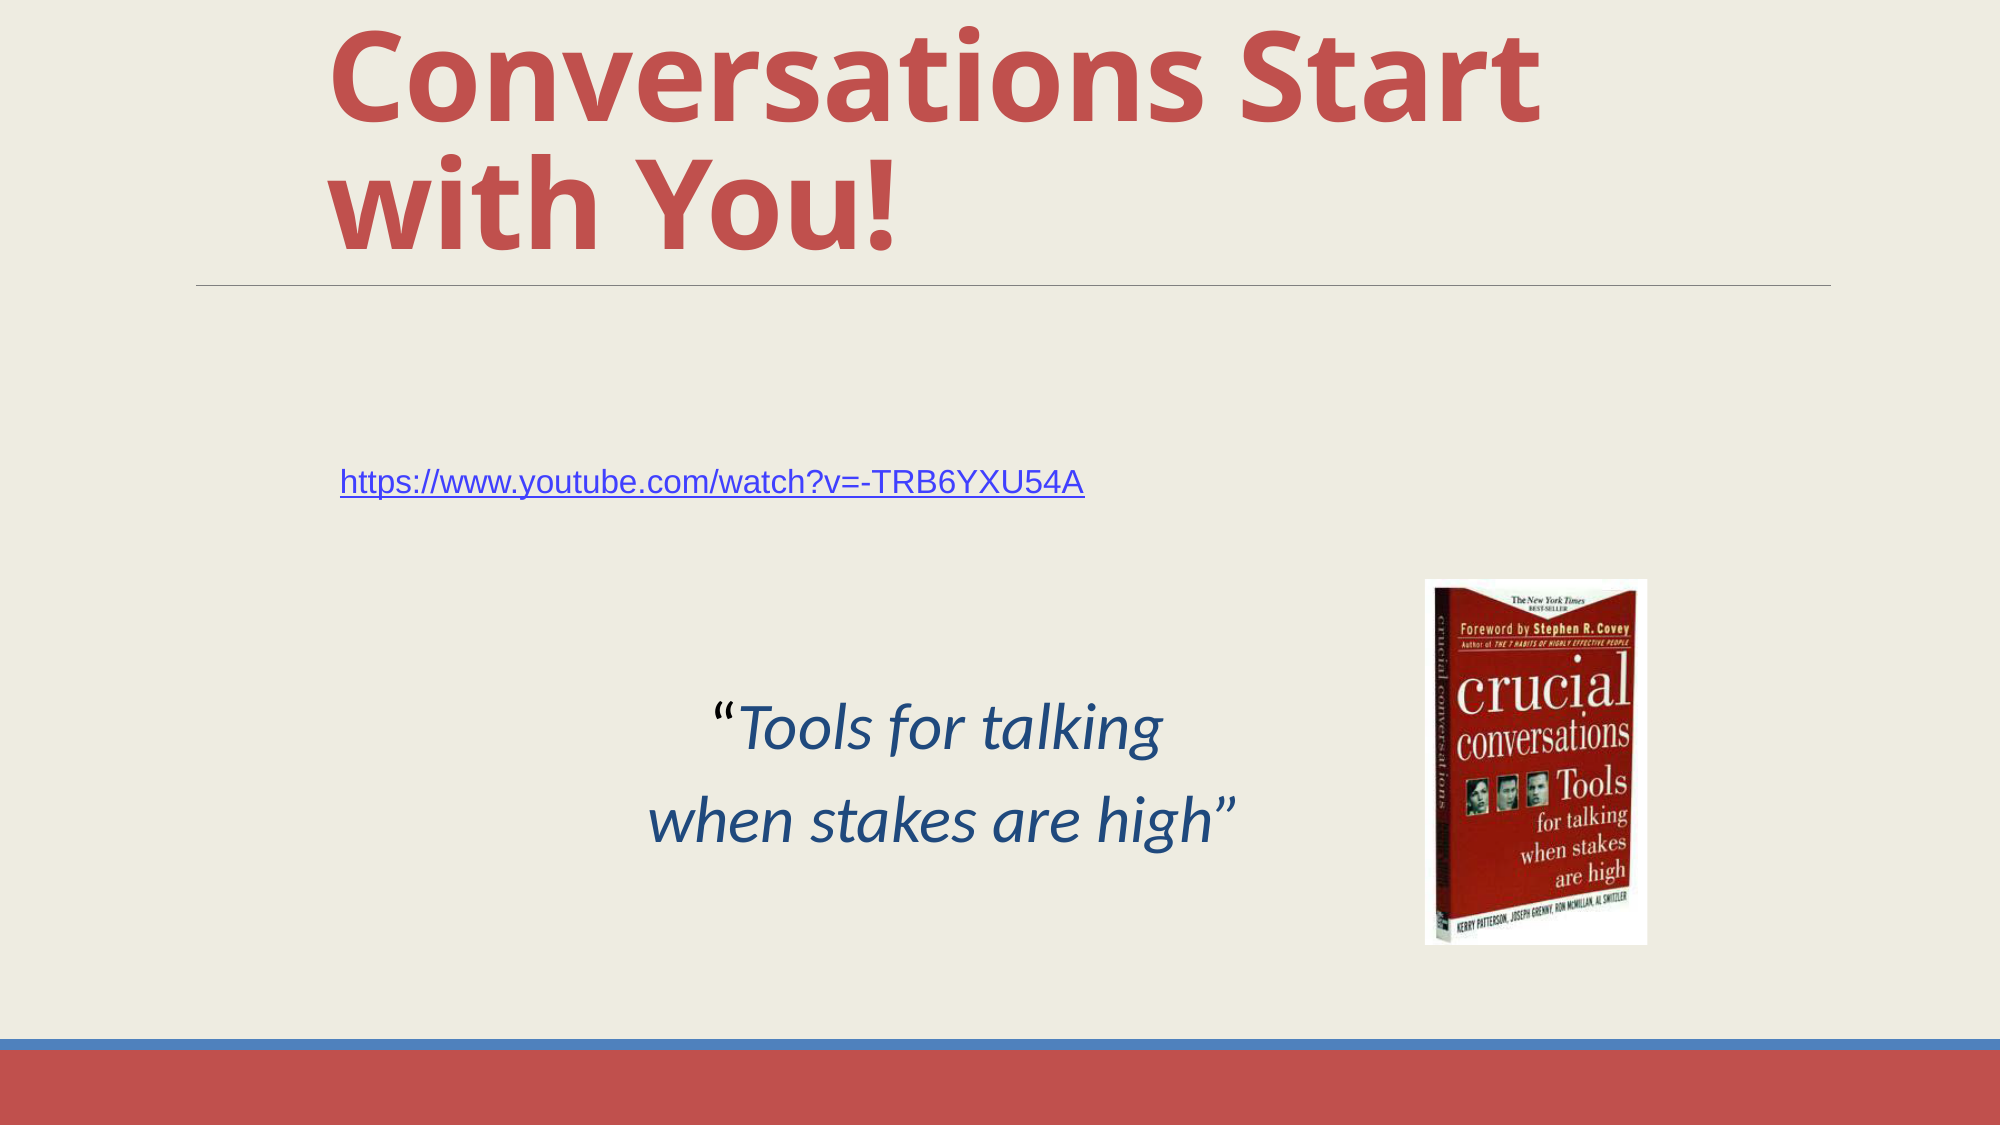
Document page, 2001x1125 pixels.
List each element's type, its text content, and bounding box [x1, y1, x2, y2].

list https://www.youtube.com/watch?v=-TRB6YXU54A [324, 457, 1675, 1125]
title Crucial Conversations Start with You! [311, 95, 1662, 283]
picture [1424, 578, 1648, 946]
text_box “Tools for talking when stakes are high” [269, 674, 1620, 1125]
